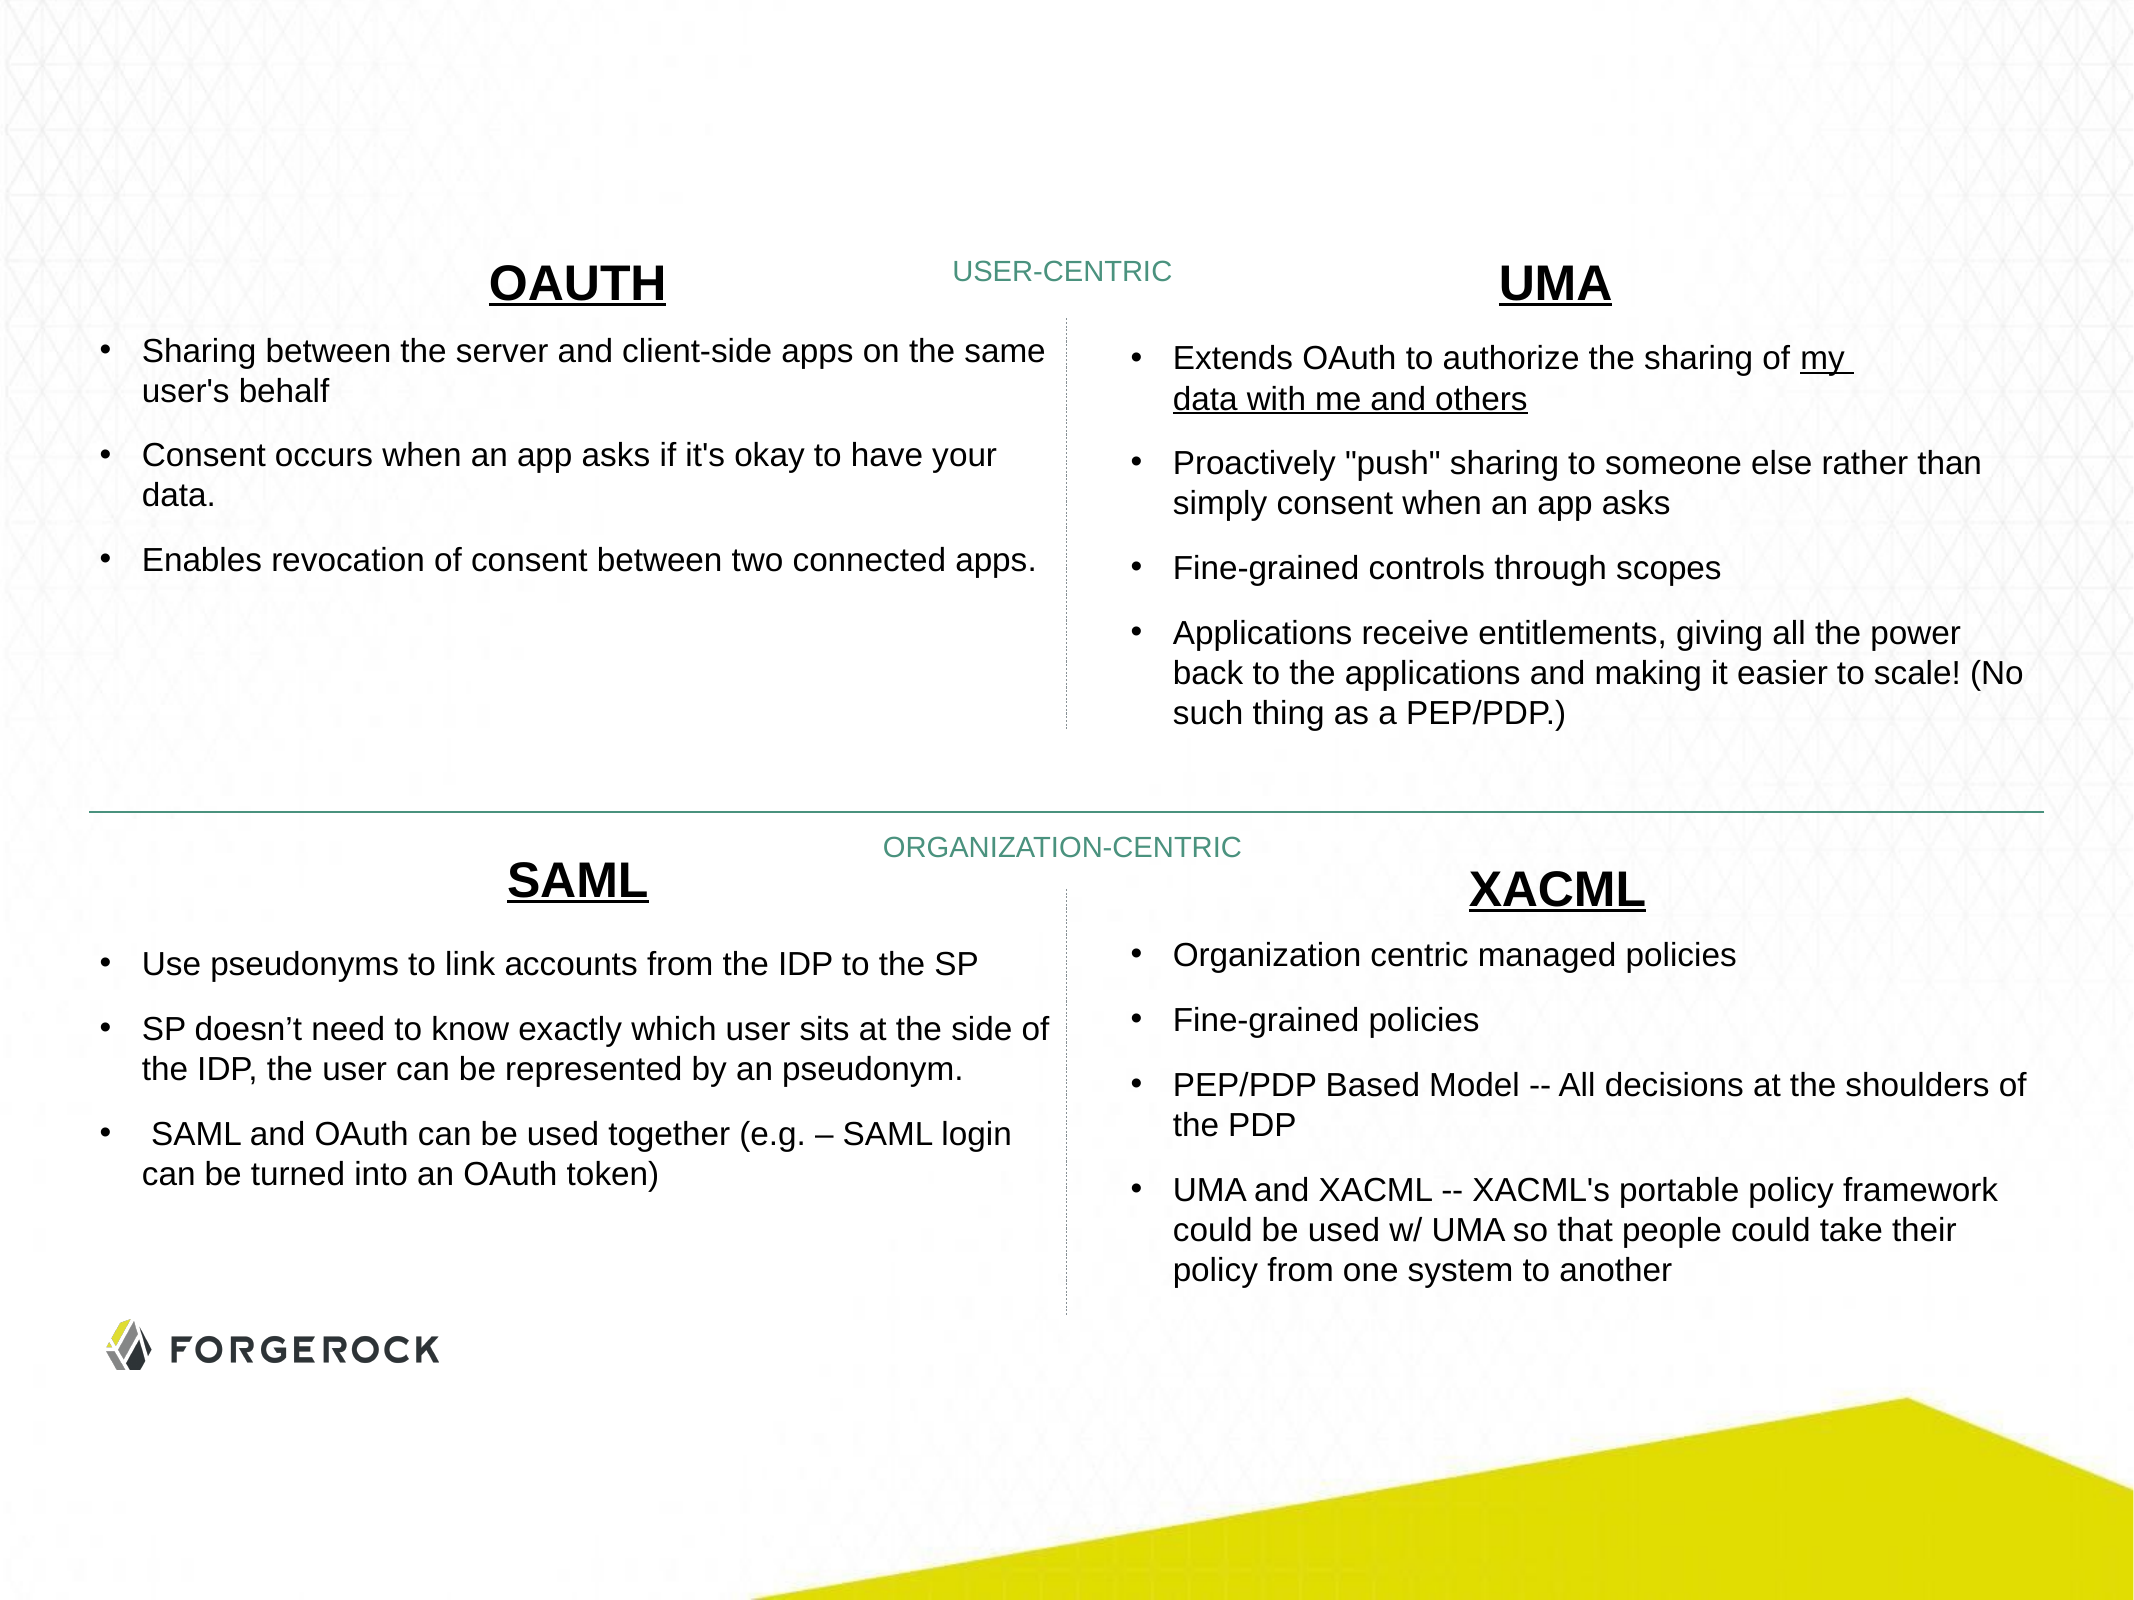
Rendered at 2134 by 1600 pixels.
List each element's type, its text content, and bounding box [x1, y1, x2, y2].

text_box SAML [88, 836, 1067, 918]
text_box Organization centric managed policies Fine-grained policies PEP/PDP Based Model -- All decisions at the shoulders of the PDP UMA and XACML -- XACML's portable policy framework could be used w/ UMA so that people could take their policy from one system to another [1119, 922, 2063, 1299]
text_box Sharing between the server and client-side apps on the same user's behalf Consent occurs when an app asks if it's okay to have your data. Enables revocation of consent between two connected apps. [88, 318, 1067, 589]
picture [0, 0, 2134, 1600]
text_box UMA [1066, 239, 2045, 322]
text_box ORGANIZATION-CENTRIC [813, 817, 1320, 874]
text_box Use pseudonyms to link accounts from the IDP to the SP SP doesn’t need to know exactly which user sits at the side of the IDP, the user can be represented by an pseudonym. SAML and OAuth can be used together (e.g. – SAML login can be turned into an OAuth token) [88, 931, 1069, 1203]
text_box OAUTH [88, 239, 1066, 318]
text_box Extends OAuth to authorize the sharing of my data with me and others Proactively "push" sharing to someone else rather than simply consent when an app asks Fine-grained controls through scopes Applications receive entitlements, giving all the power back to the applications and making it easier to scale! (No such thing as a PEP/PDP.) [1119, 326, 2045, 742]
text_box USER-CENTRIC [879, 241, 1254, 298]
text_box XACML [1068, 845, 2047, 928]
